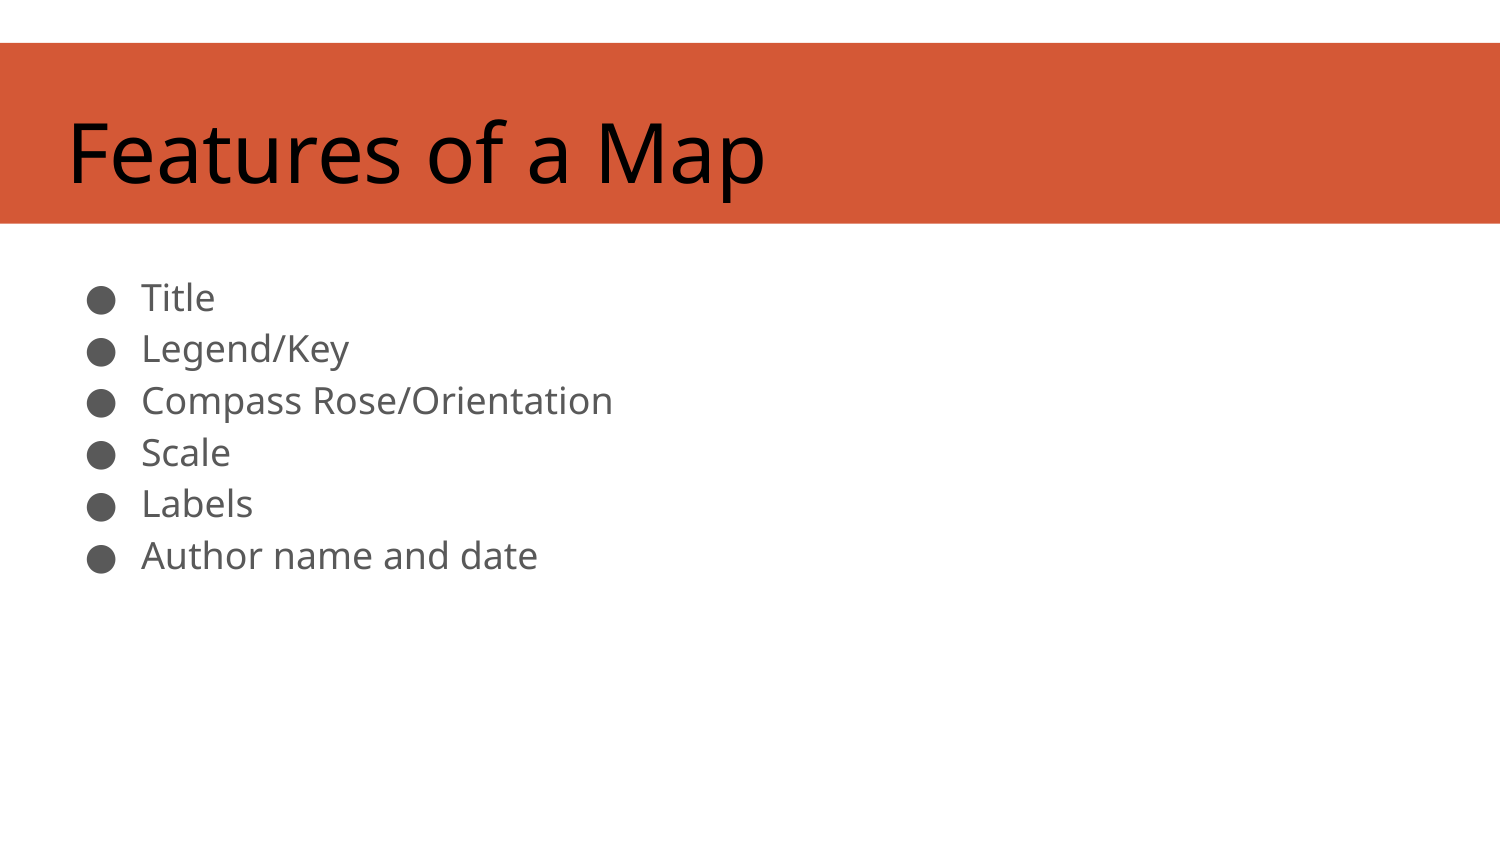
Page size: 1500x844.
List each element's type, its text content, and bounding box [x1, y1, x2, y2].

title Features of a Map [51, 91, 987, 216]
text_box [0, 42, 1500, 224]
list Title Legend/Key Compass Rose/Orientation Scale Labels Author name and date [51, 251, 1433, 750]
